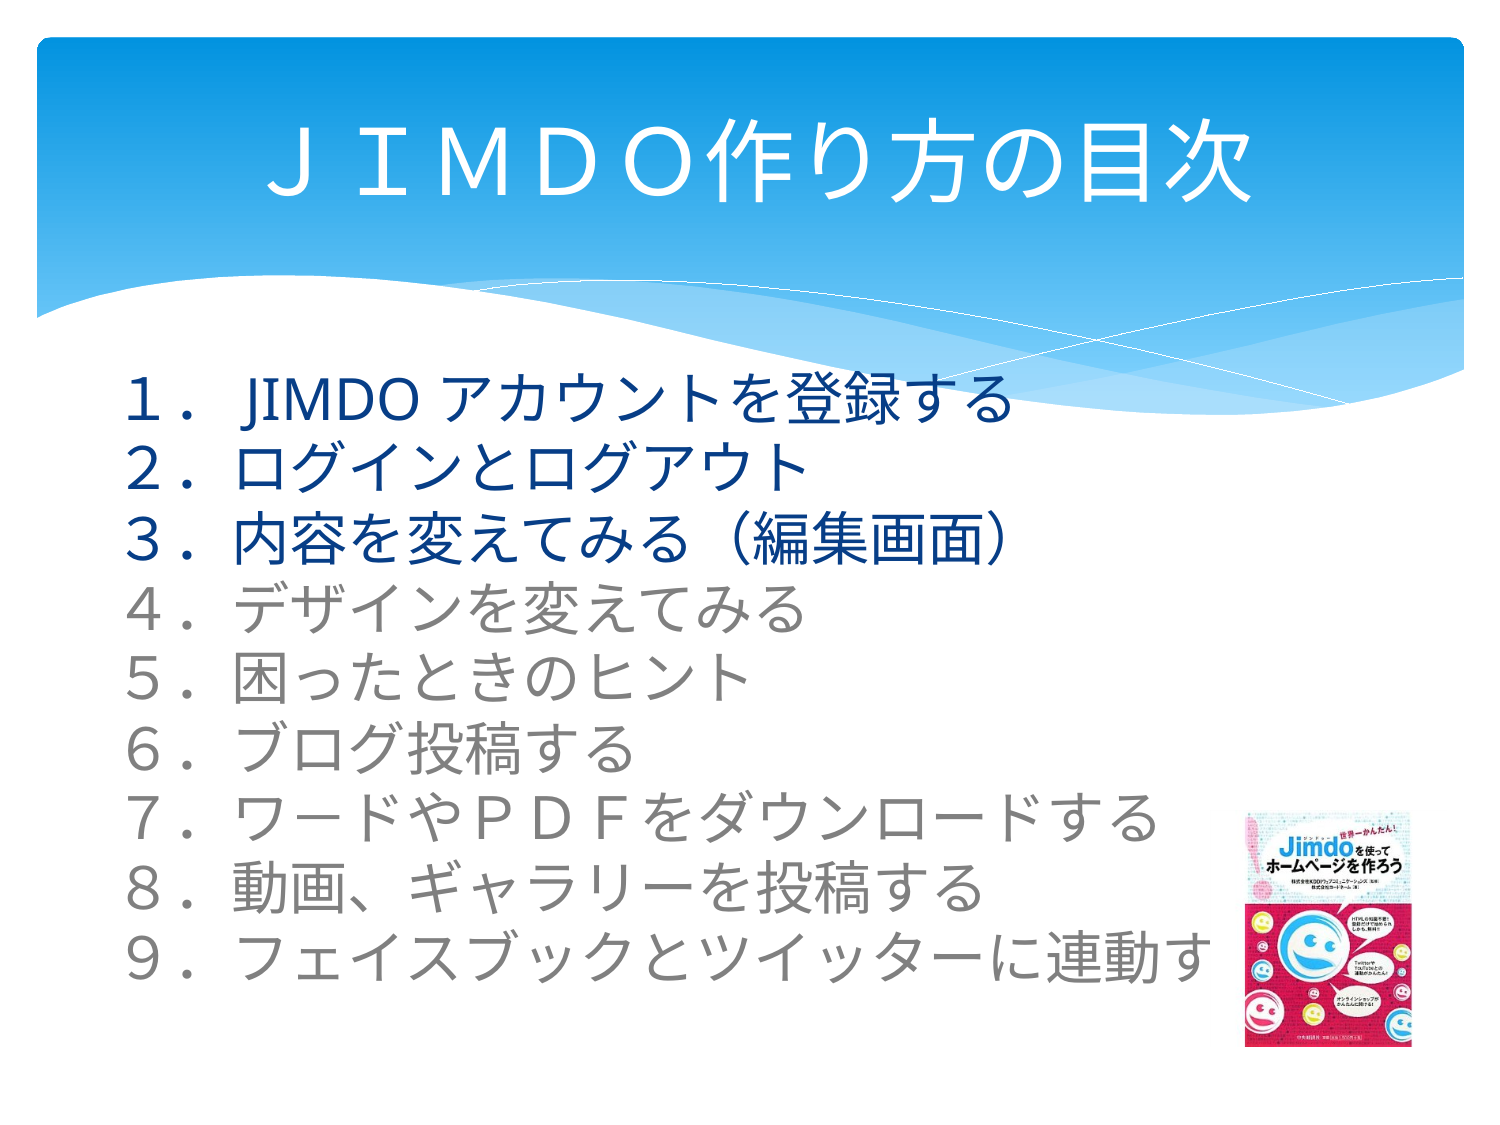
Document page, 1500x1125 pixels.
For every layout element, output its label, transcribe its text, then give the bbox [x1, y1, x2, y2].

text_box １．JIMDOアカウントを登録する ２．ログインとログアウト ３．内容を変えてみる（編集画面） ４．デザインを変えてみる ５．困ったときのヒント ６．ブログ投稿する ７．ワ－ドやＰＤＦをダウンロードする ８．動画、ギャラリーを投稿する ９．フェイスブックとツイッターに連動する [100, 354, 1436, 999]
title ＪＩＭＤＯ作り方の目次 [75, 55, 1425, 261]
picture [1210, 810, 1448, 1047]
